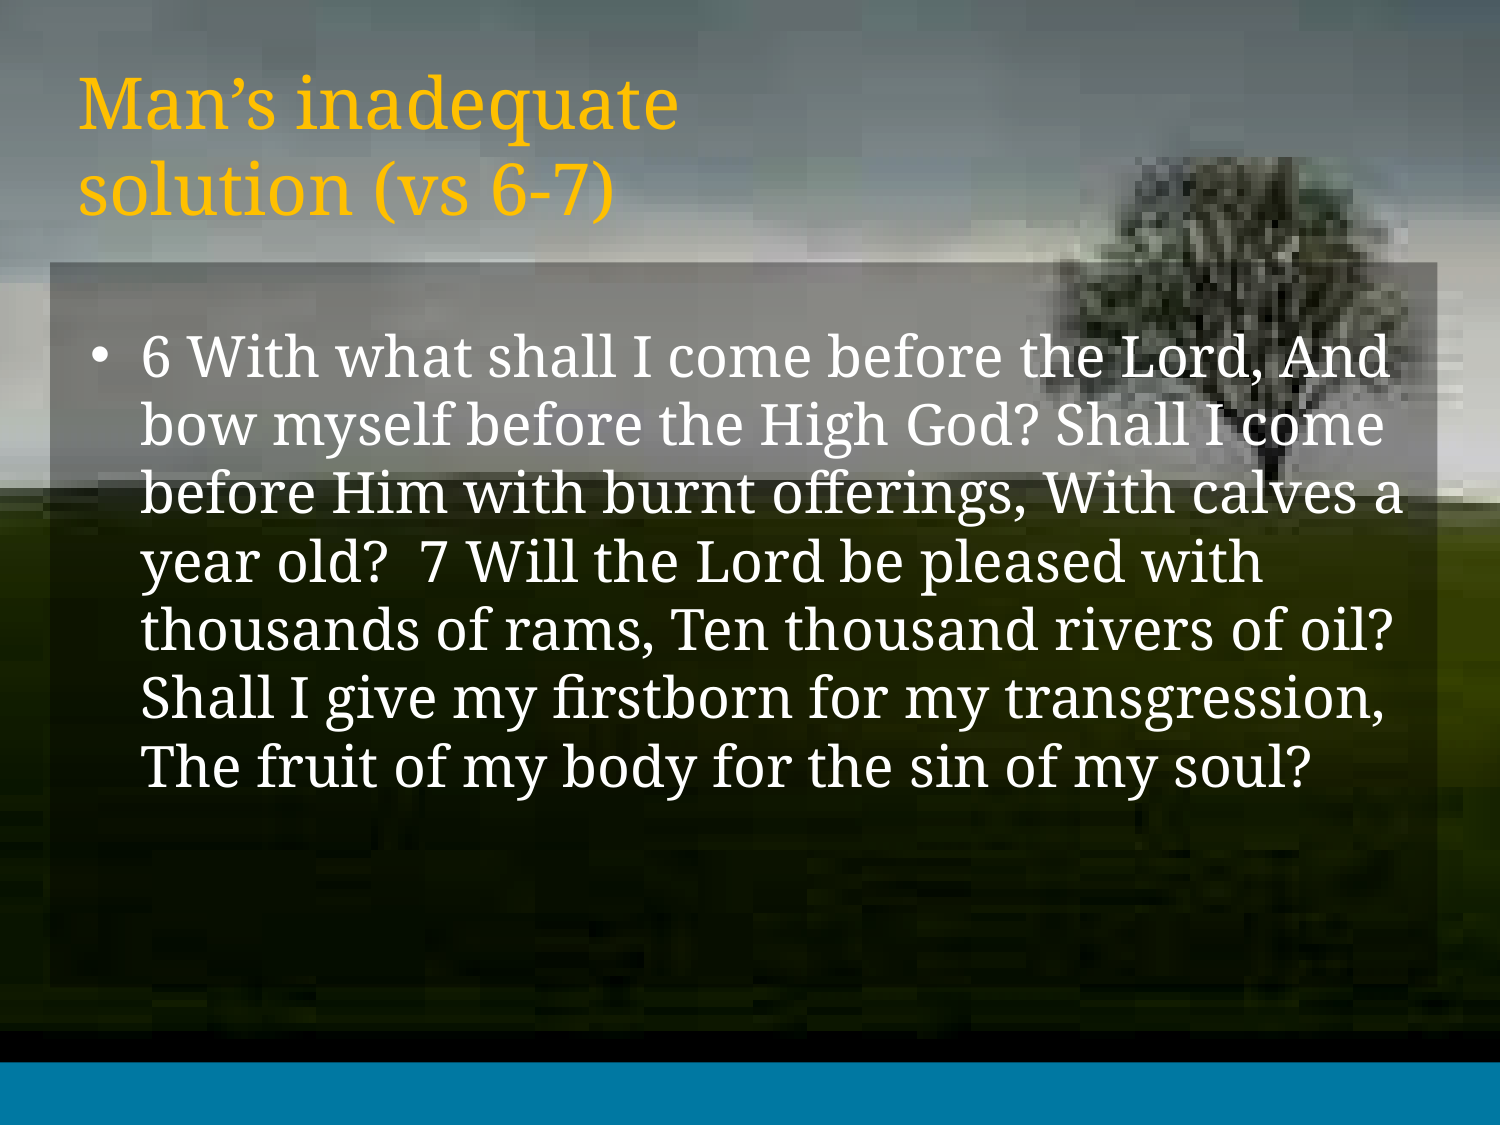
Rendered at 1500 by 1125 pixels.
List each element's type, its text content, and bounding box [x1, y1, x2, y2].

list 6 With what shall I come before the Lord, And bow myself before the High God? Shall I come before Him with burnt offerings, With calves a year old? 7 Will the Lord be pleased with thousands of rams, Ten thousand rivers of oil? Shall I give my firstborn for my transgression, The fruit of my body for the sin of my soul? [75, 312, 1425, 825]
picture [0, 0, 1500, 1061]
title Man’s inadequate solution (vs 6-7) [62, 50, 975, 238]
text_box [48, 260, 1440, 990]
